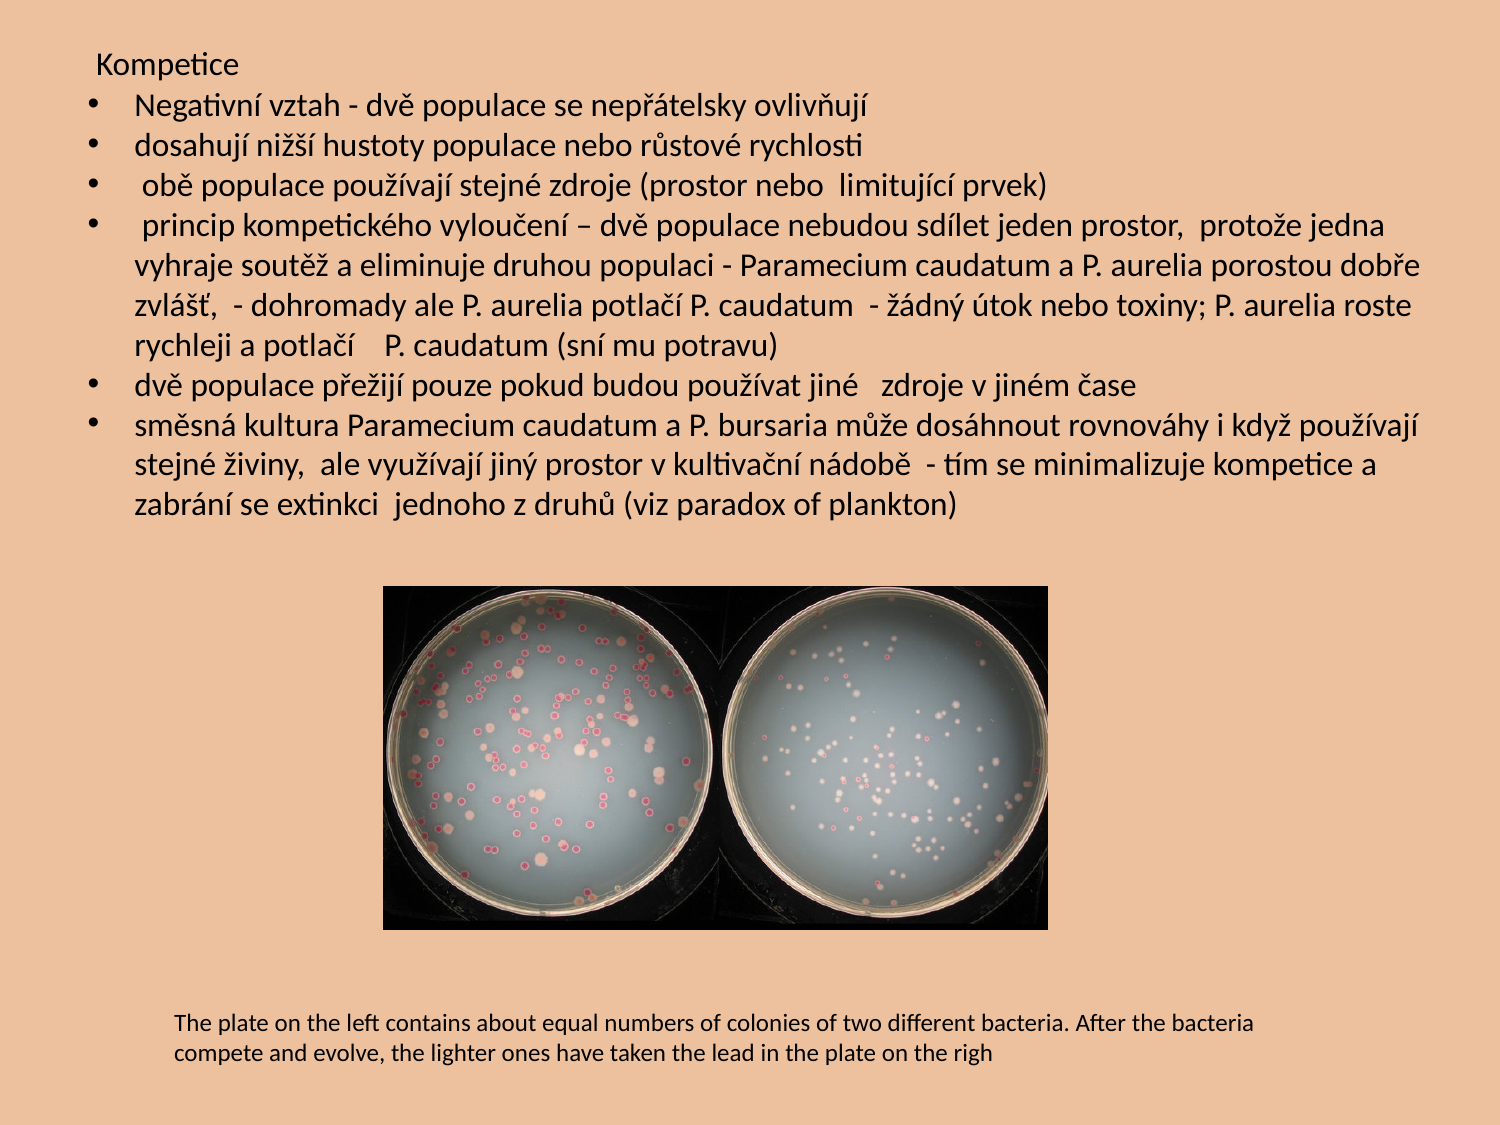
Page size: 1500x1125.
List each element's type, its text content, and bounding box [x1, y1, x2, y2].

picture [383, 585, 1048, 930]
text_box The plate on the left contains about equal numbers of colonies of two different bacteria. After the bacteria compete and evolve, the lighter ones have taken the lead in the plate on the righ [159, 999, 1329, 1075]
text_box Kompetice Negativní vztah - dvě populace se nepřátelsky ovlivňují dosahují nižší hustoty populace nebo růstové rychlosti obě populace používají stejné zdroje (prostor nebo limitující prvek) princip kompetického vyloučení – dvě populace nebudou sdílet jeden prostor, protože jedna vyhraje soutěž a eliminuje druhou populaci - Paramecium caudatum a P. aurelia porostou dobře zvlášť, - dohromady ale P. aurelia potlačí P. caudatum - žádný útok nebo toxiny; P. aurelia roste rychleji a potlačí P. caudatum (sní mu potravu) dvě populace přežijí pouze pokud budou používat jiné zdroje v jiném čase směsná kultura Paramecium caudatum a P. bursaria může dosáhnout rovnováhy i když používají stejné živiny, ale využívají jiný prostor v kultivační nádobě - tím se minimalizuje kompetice a zabrání se extinkci jednoho z druhů (viz paradox of plankton) [72, 30, 1455, 570]
